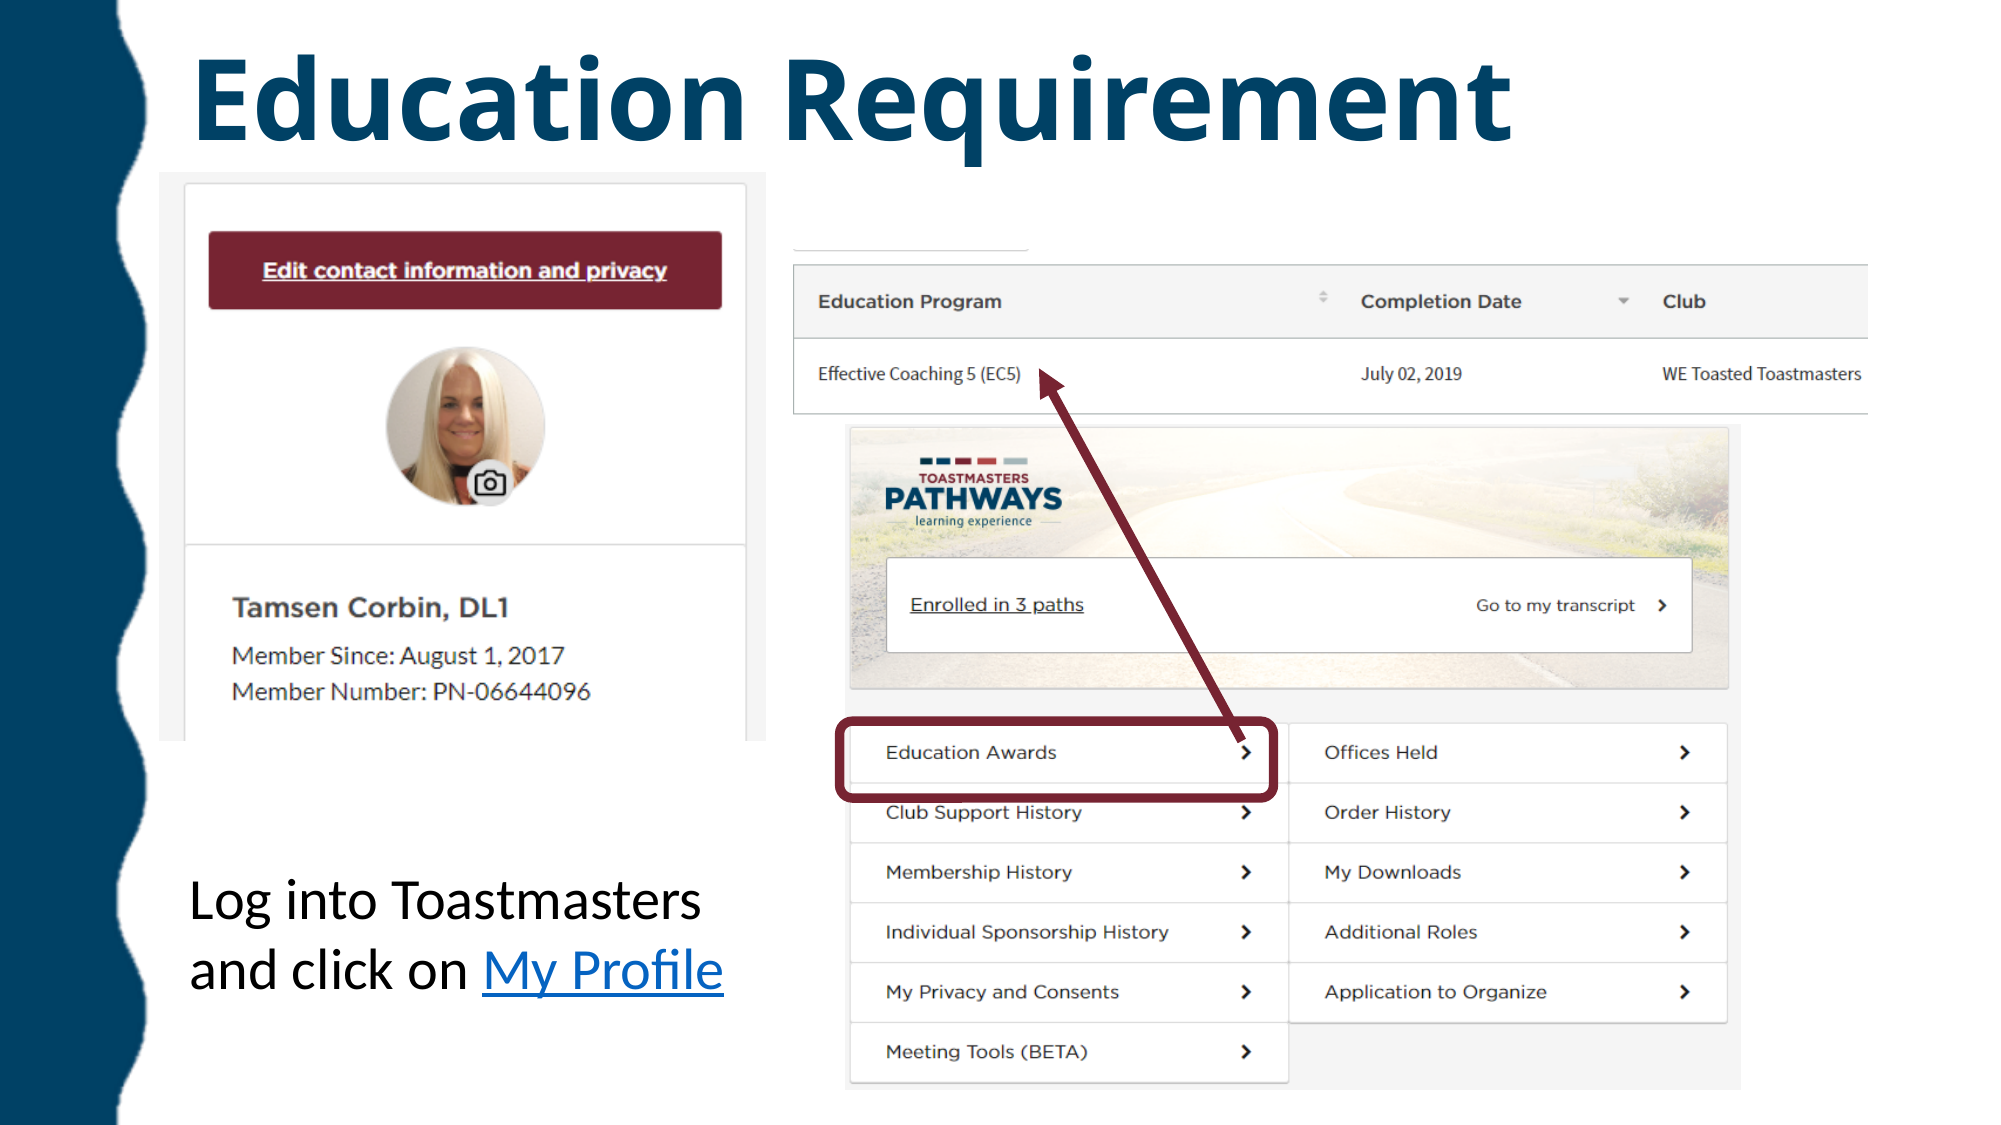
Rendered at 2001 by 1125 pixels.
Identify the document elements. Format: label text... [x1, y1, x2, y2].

picture [0, 0, 766, 1125]
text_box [1038, 368, 1242, 741]
text_box [838, 722, 845, 797]
title Education Requirement [174, 0, 1675, 173]
text_box Log into Toastmasters and click on My Profile [174, 853, 782, 1009]
picture [793, 249, 1868, 1090]
